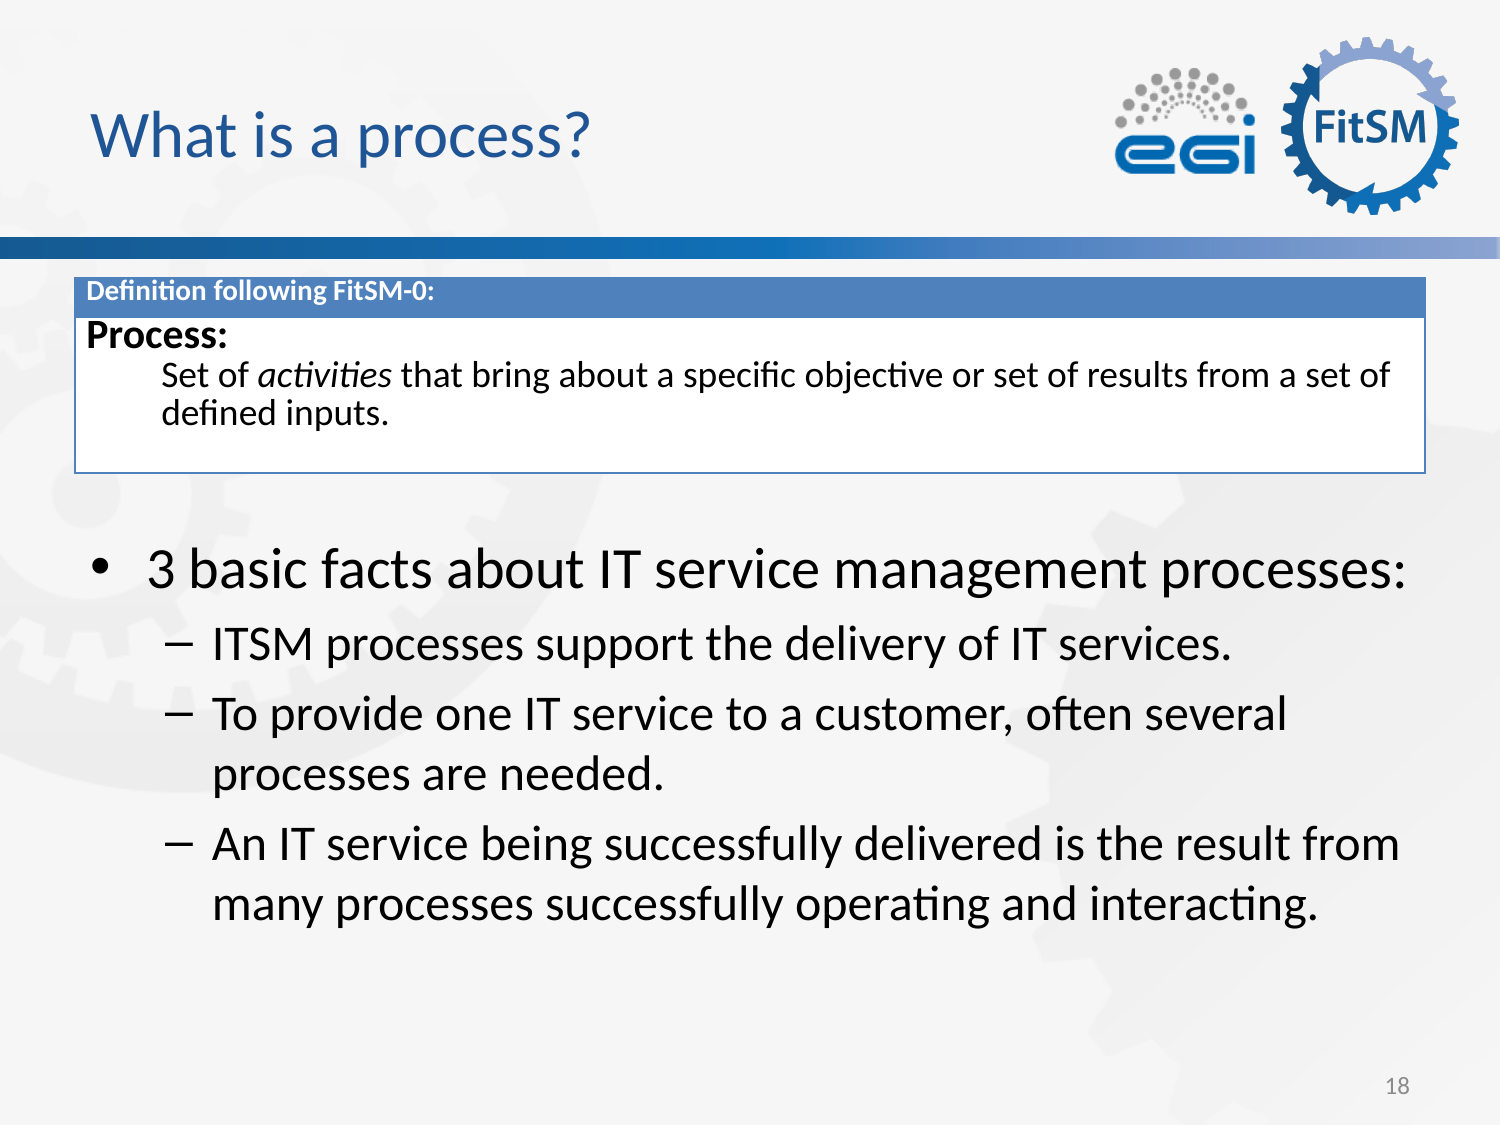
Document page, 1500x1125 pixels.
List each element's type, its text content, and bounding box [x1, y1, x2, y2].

picture [0, 0, 1500, 1125]
title What is a process? [75, 45, 1047, 217]
table_header Definition following FitSM-0: [76, 279, 1424, 316]
list 3 basic facts about IT service management processes: ITSM processes support the delivery of IT services. To provide one IT service to a customer, often several processes are needed. An IT service being successfully delivered is the result from many processes successfully operating and interacting. [75, 474, 1425, 1038]
slide_number 18 [1074, 1054, 1425, 1115]
table_cell Process: Set of activities that bring about a specific objective or set of results from a set of defined inputs. [76, 318, 1424, 472]
